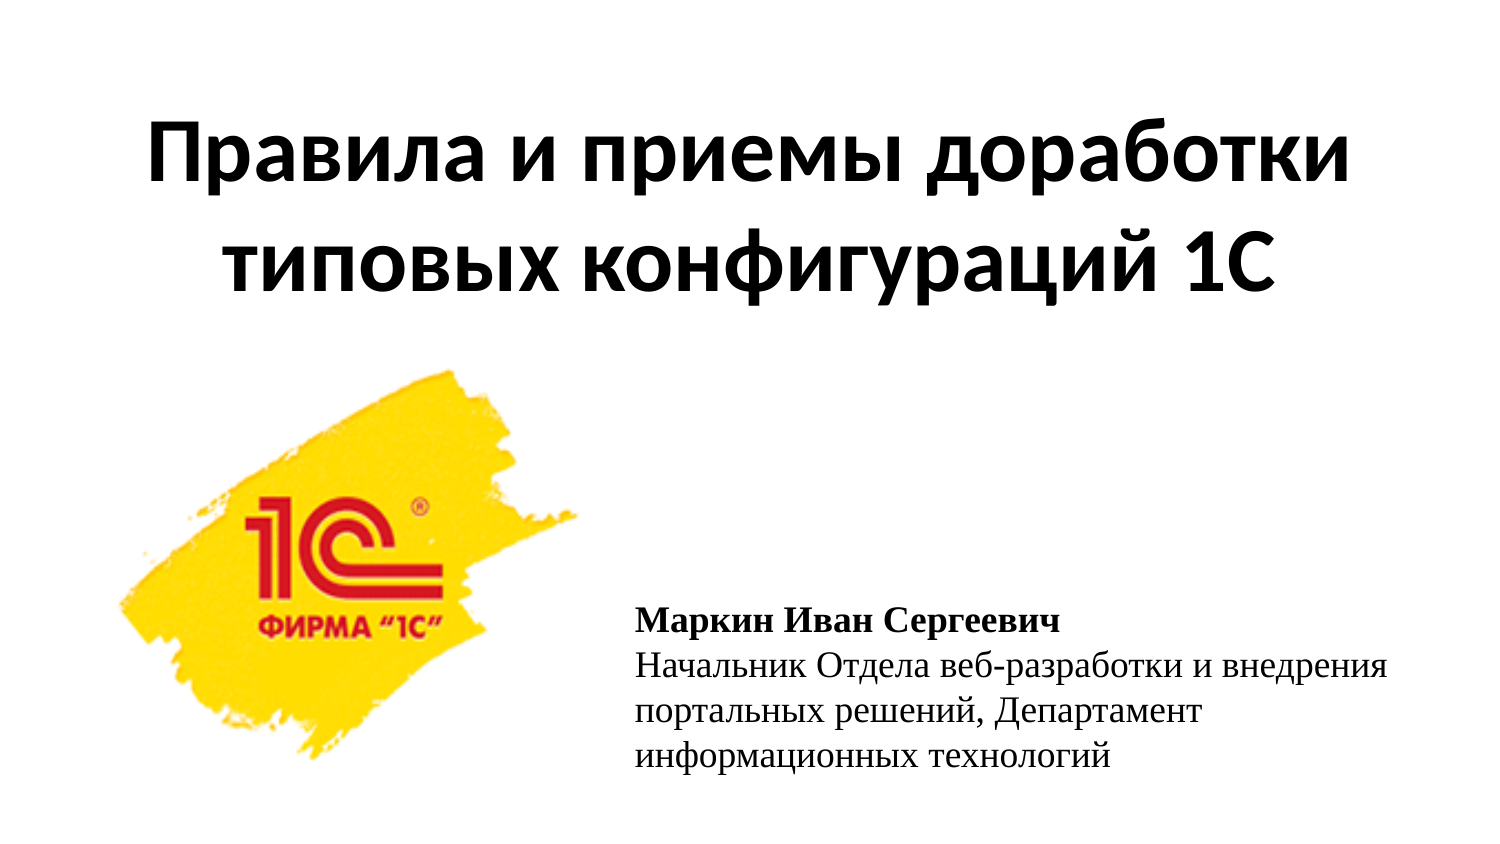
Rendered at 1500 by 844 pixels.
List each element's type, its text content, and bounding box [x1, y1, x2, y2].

picture [100, 350, 610, 771]
title Правила и приемы доработки типовых конфигураций 1С [41, 57, 1459, 342]
text_box Маркин Иван Сергеевич Начальник Отдела веб-разработки и внедрения портальных решений, Департамент информационных технологий [620, 587, 1485, 782]
